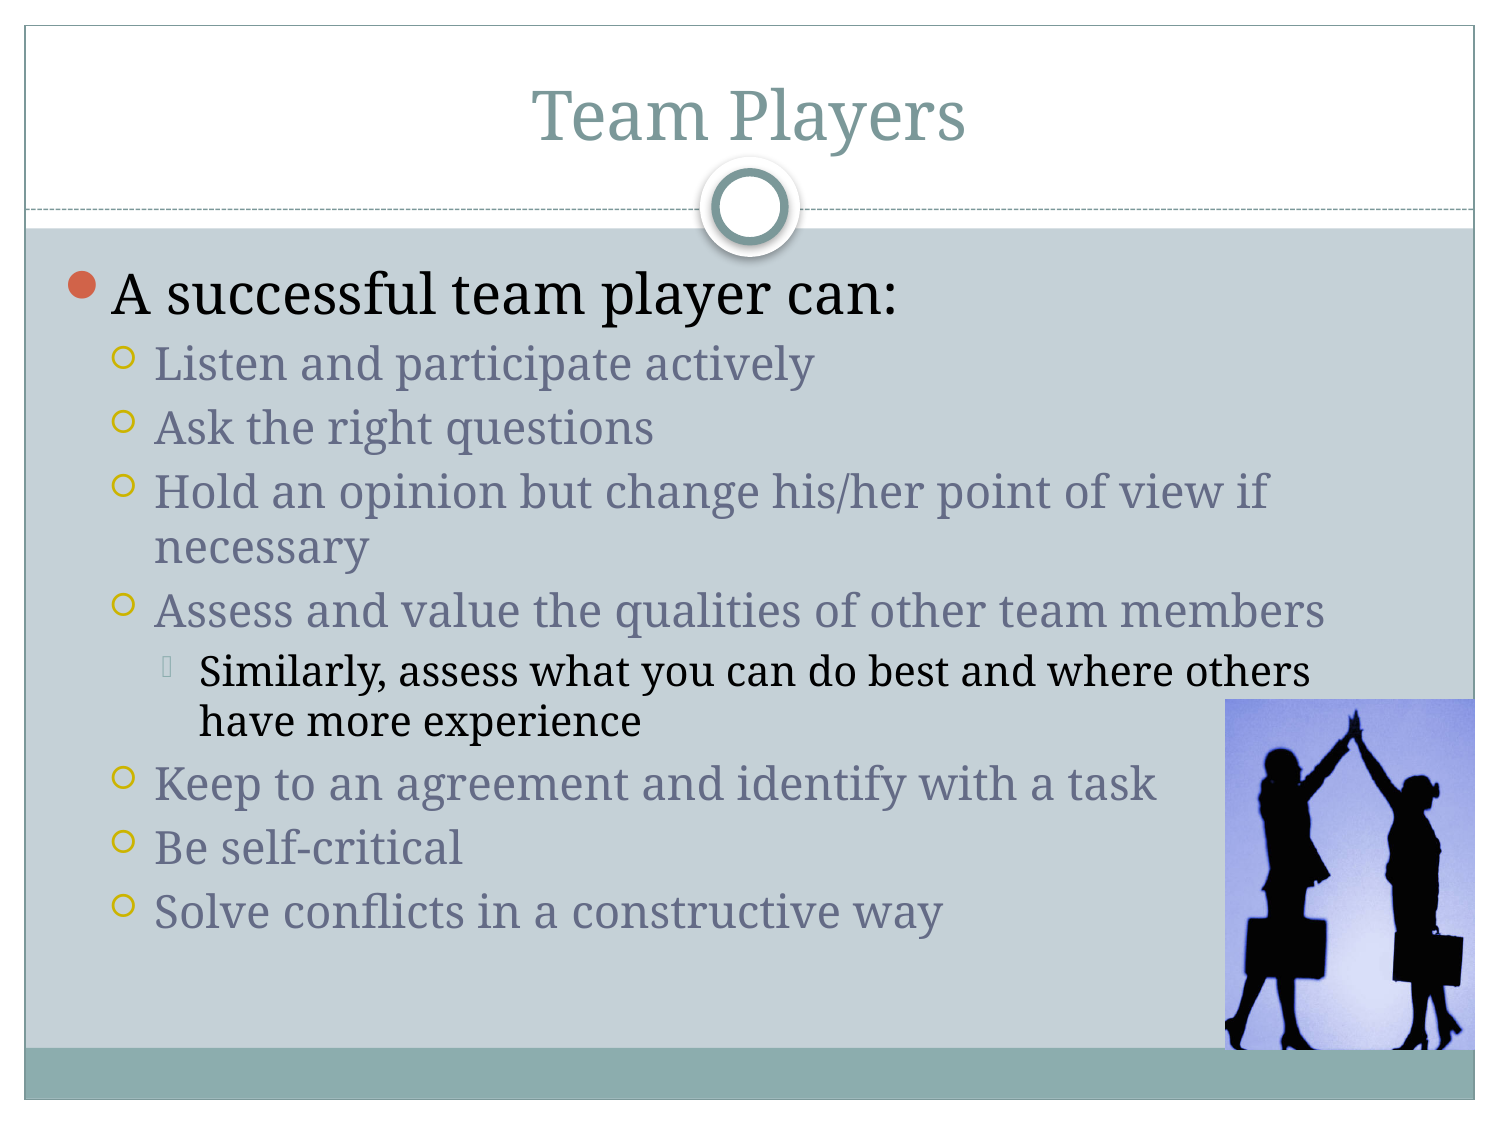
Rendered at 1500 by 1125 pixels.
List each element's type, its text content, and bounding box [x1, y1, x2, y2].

list A successful team player can: Listen and participate actively Ask the right questions Hold an opinion but change his/her point of view if necessary Assess and value the qualities of other team members Similarly, assess what you can do best and where others have more experience Keep to an agreement and identify with a task Be self-critical Solve conflicts in a constructive way [49, 250, 1425, 1001]
picture [1225, 699, 1476, 1051]
title Team Players [49, 37, 1450, 162]
